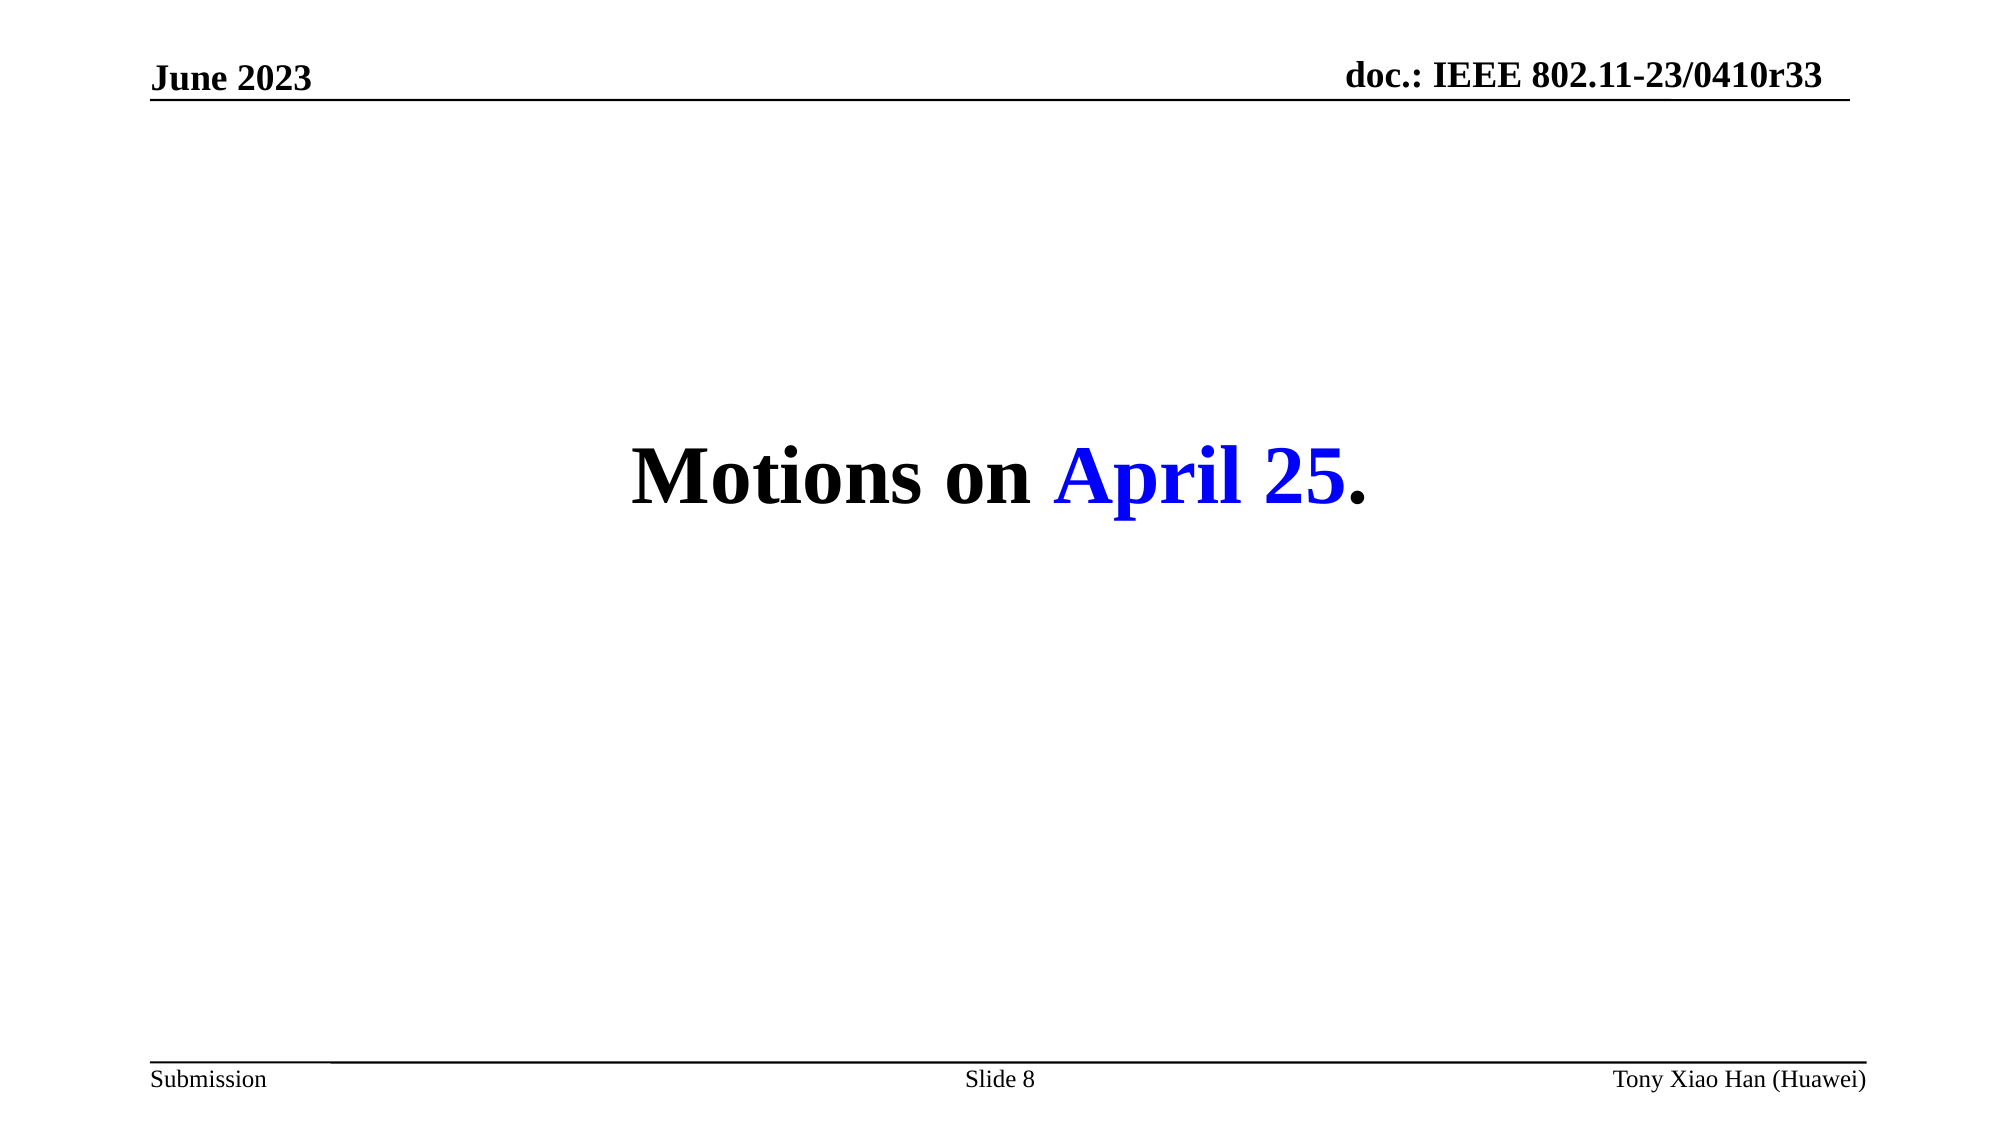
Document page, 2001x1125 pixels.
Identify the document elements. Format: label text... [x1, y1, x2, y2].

text_box Motions on April 25. [362, 412, 1638, 950]
